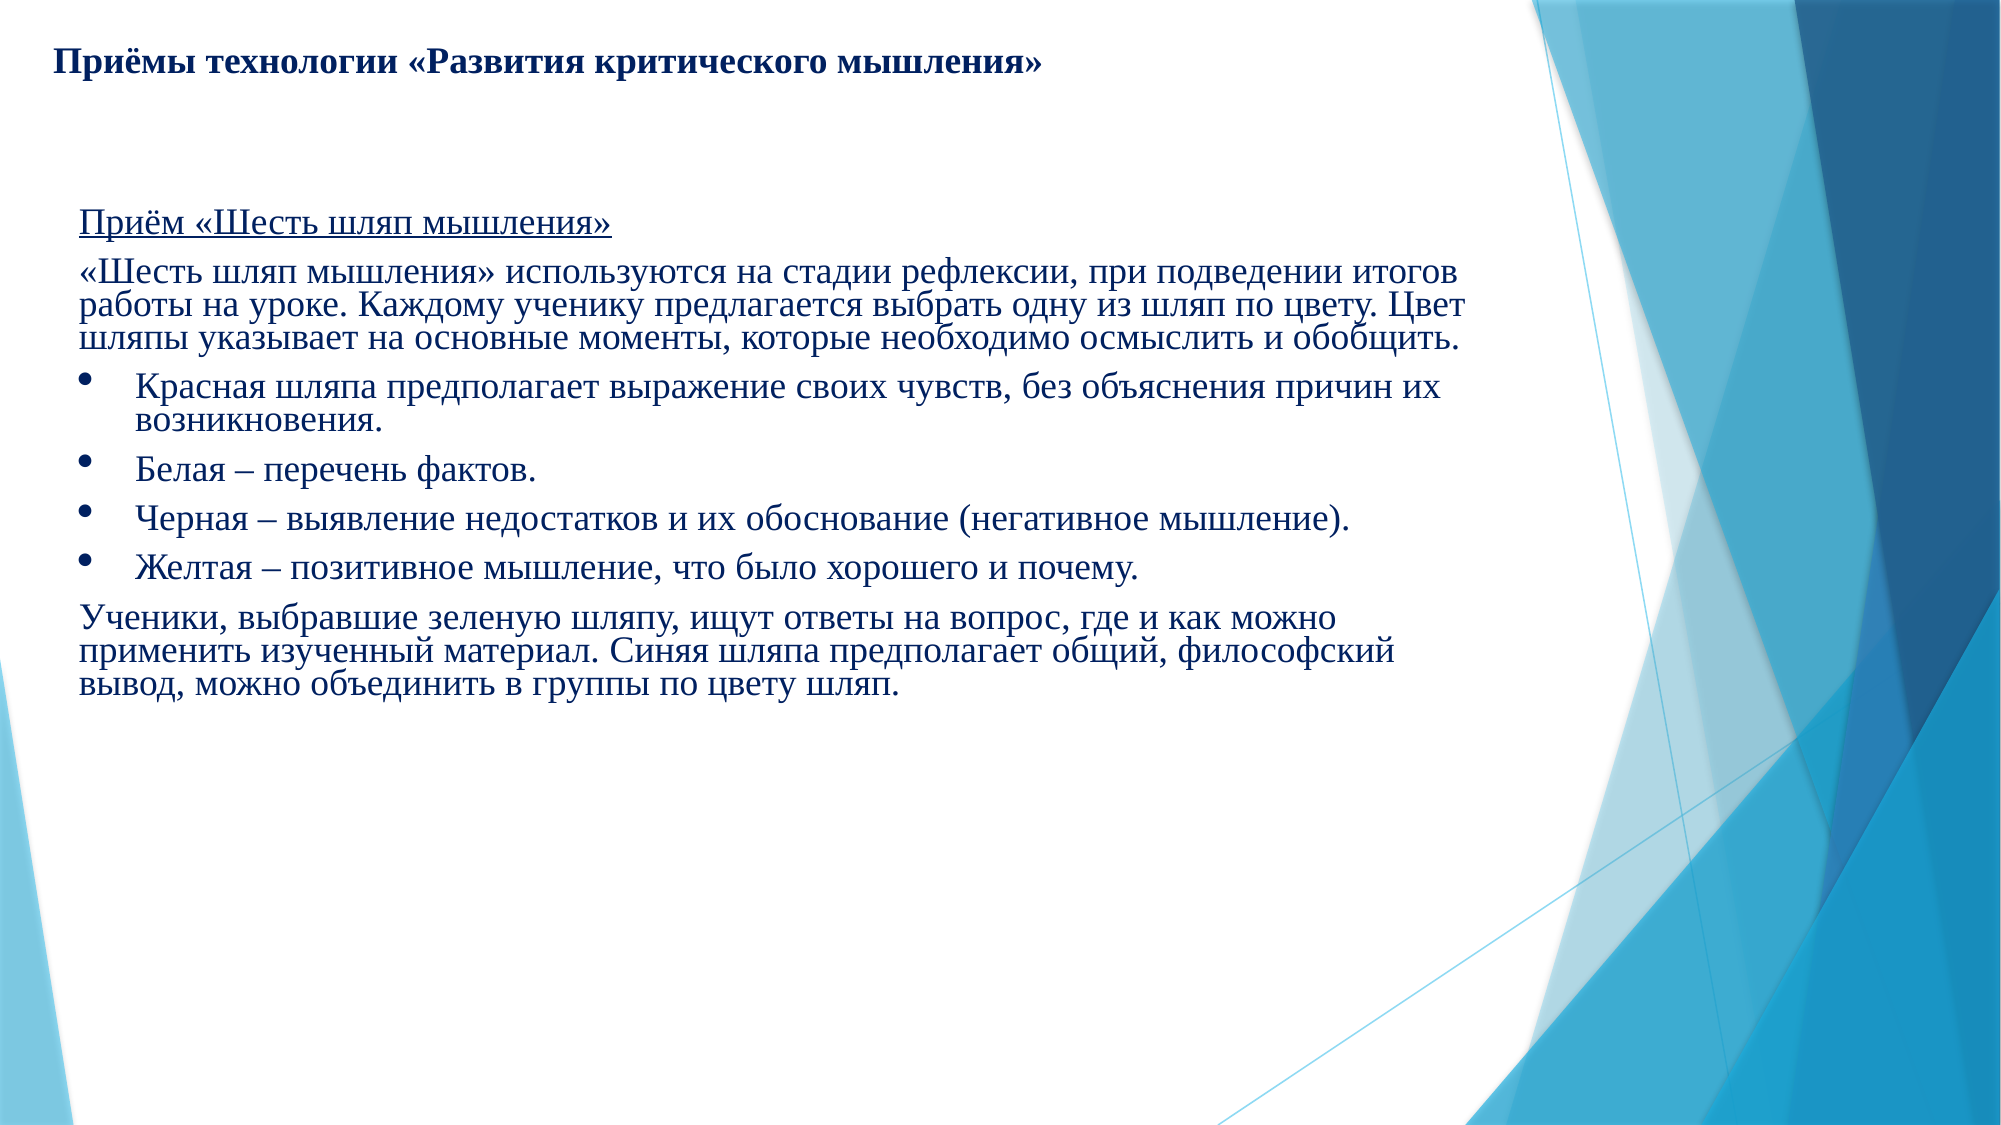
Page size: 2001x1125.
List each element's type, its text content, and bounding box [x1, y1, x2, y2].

text_box Приёмы технологии «Развития критического мышления» [38, 40, 1238, 89]
text_box Приём «Шесть шляп мышления» «Шесть шляп мышления» используются на стадии рефлексии, при подведении итогов работы на уроке. Каждому ученику предлагается выбрать одну из шляп по цвету. Цвет шляпы указывает на основные моменты, которые необходимо осмыслить и обобщить. Красная шляпа предполагает выражение своих чувств, без объяснения причин их возникновения. Белая – перечень фактов. Черная – выявление недостатков и их обоснование (негативное мышление). Желтая – позитивное мышление, что было хорошего и почему. Ученики, выбравшие зеленую шляпу, ищут ответы на вопрос, где и как можно применить изученный материал. Синяя шляпа предполагает общий, философский вывод, можно объединить в группы по цвету шляп. [63, 201, 1500, 711]
